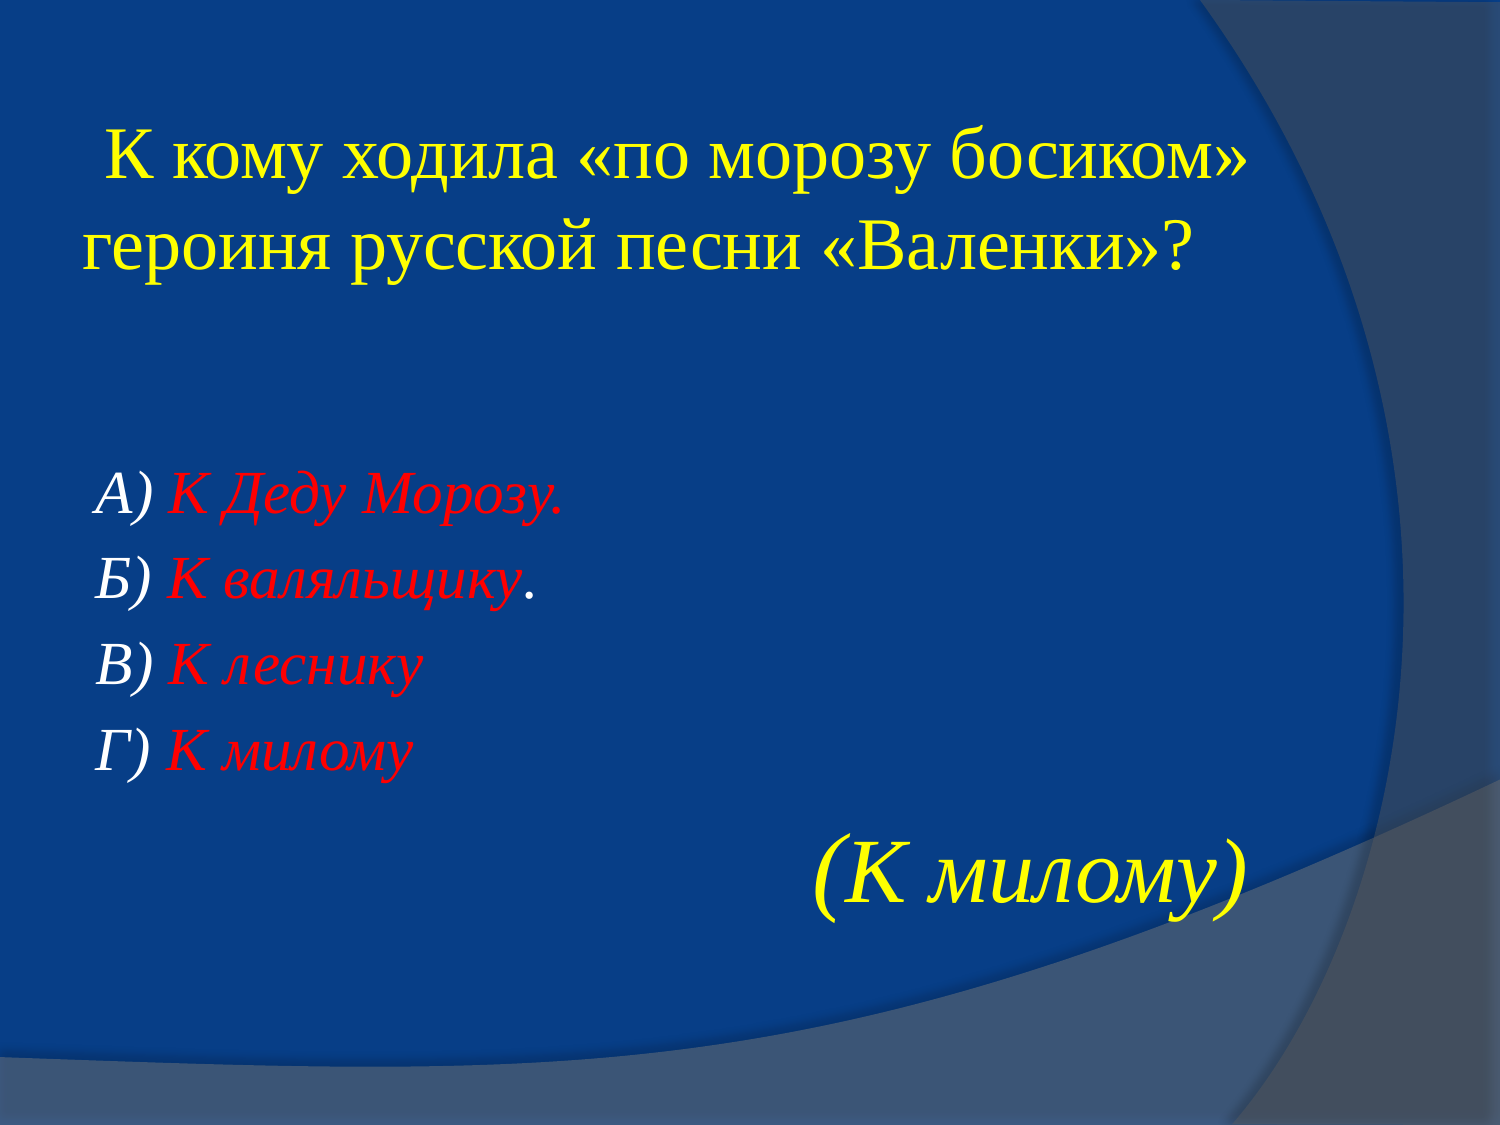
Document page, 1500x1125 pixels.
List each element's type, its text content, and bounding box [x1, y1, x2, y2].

title К кому ходила «по морозу босиком» героиня русской песни «Валенки»? [75, 45, 1300, 421]
list А) К Деду Морозу. Б) К валяльщику. В) К леснику Г) К милому (К милому) [75, 444, 1300, 1005]
